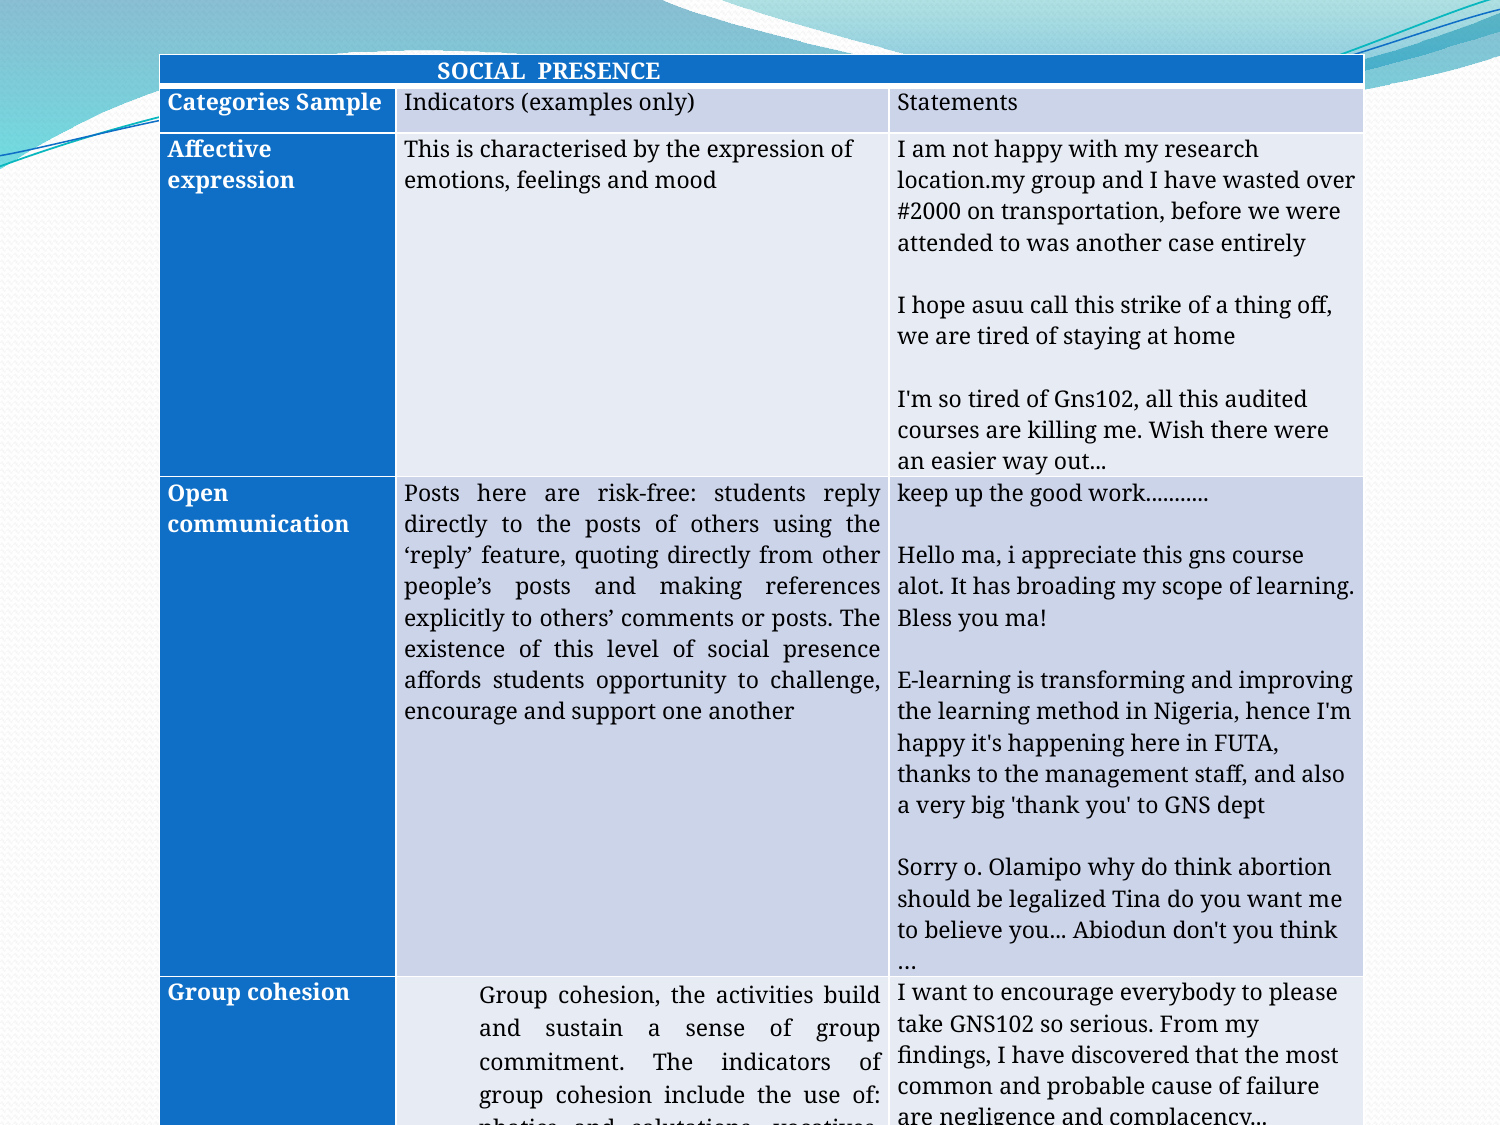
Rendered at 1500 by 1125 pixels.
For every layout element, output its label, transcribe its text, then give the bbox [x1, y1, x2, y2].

table_cell Statements [890, 89, 1363, 132]
table_cell Group cohesion [160, 977, 395, 1125]
table_cell I want to encourage everybody to please take GNS102 so serious. From my findings, I have discovered that the most common and probable cause of failure are negligence and complacency... Futa stands for federal university of tension and assignment,true or false? Re: Federal university of tension and agony (futa).true/false Let’s meet at the Great hall, by 10a.m. Please no african time. Thanks [890, 977, 1363, 1125]
table_cell keep up the good work........... Hello ma, i appreciate this gns course alot. It has broading my scope of learning. Bless you ma! E-learning is transforming and improving the learning method in Nigeria, hence I'm happy it's happening here in FUTA, thanks to the management staff, and also a very big 'thank you' to GNS dept Sorry o. Olamipo why do think abortion should be legalized Tina do you want me to believe you... Abiodun don't you think … [890, 477, 1363, 976]
table_cell Group cohesion, the activities build and sustain a sense of group commitment. The indicators of group cohesion include the use of: phatics and salutations, vocatives, and inclusive pronouns such as “we”, “our” or “us”. [397, 977, 888, 1125]
table_header SOCIAL PRESENCE [160, 55, 1363, 83]
table_cell This is characterised by the expression of emotions, feelings and mood [397, 134, 888, 476]
table_cell Posts here are risk-free: students reply directly to the posts of others using the ‘reply’ feature, quoting directly from other people’s posts and making references explicitly to others’ comments or posts. The existence of this level of social presence affords students opportunity to challenge, encourage and support one another [397, 477, 888, 976]
table_cell Affective expression [160, 134, 395, 476]
table_cell I am not happy with my research location.my group and I have wasted over #2000 on transportation, before we were attended to was another case entirely I hope asuu call this strike of a thing off, we are tired of staying at home I'm so tired of Gns102, all this audited courses are killing me. Wish there were an easier way out... [890, 134, 1363, 476]
table_cell Categories Sample [160, 89, 395, 132]
table_cell Indicators (examples only) [397, 89, 888, 132]
table_cell Open communication [160, 477, 395, 976]
